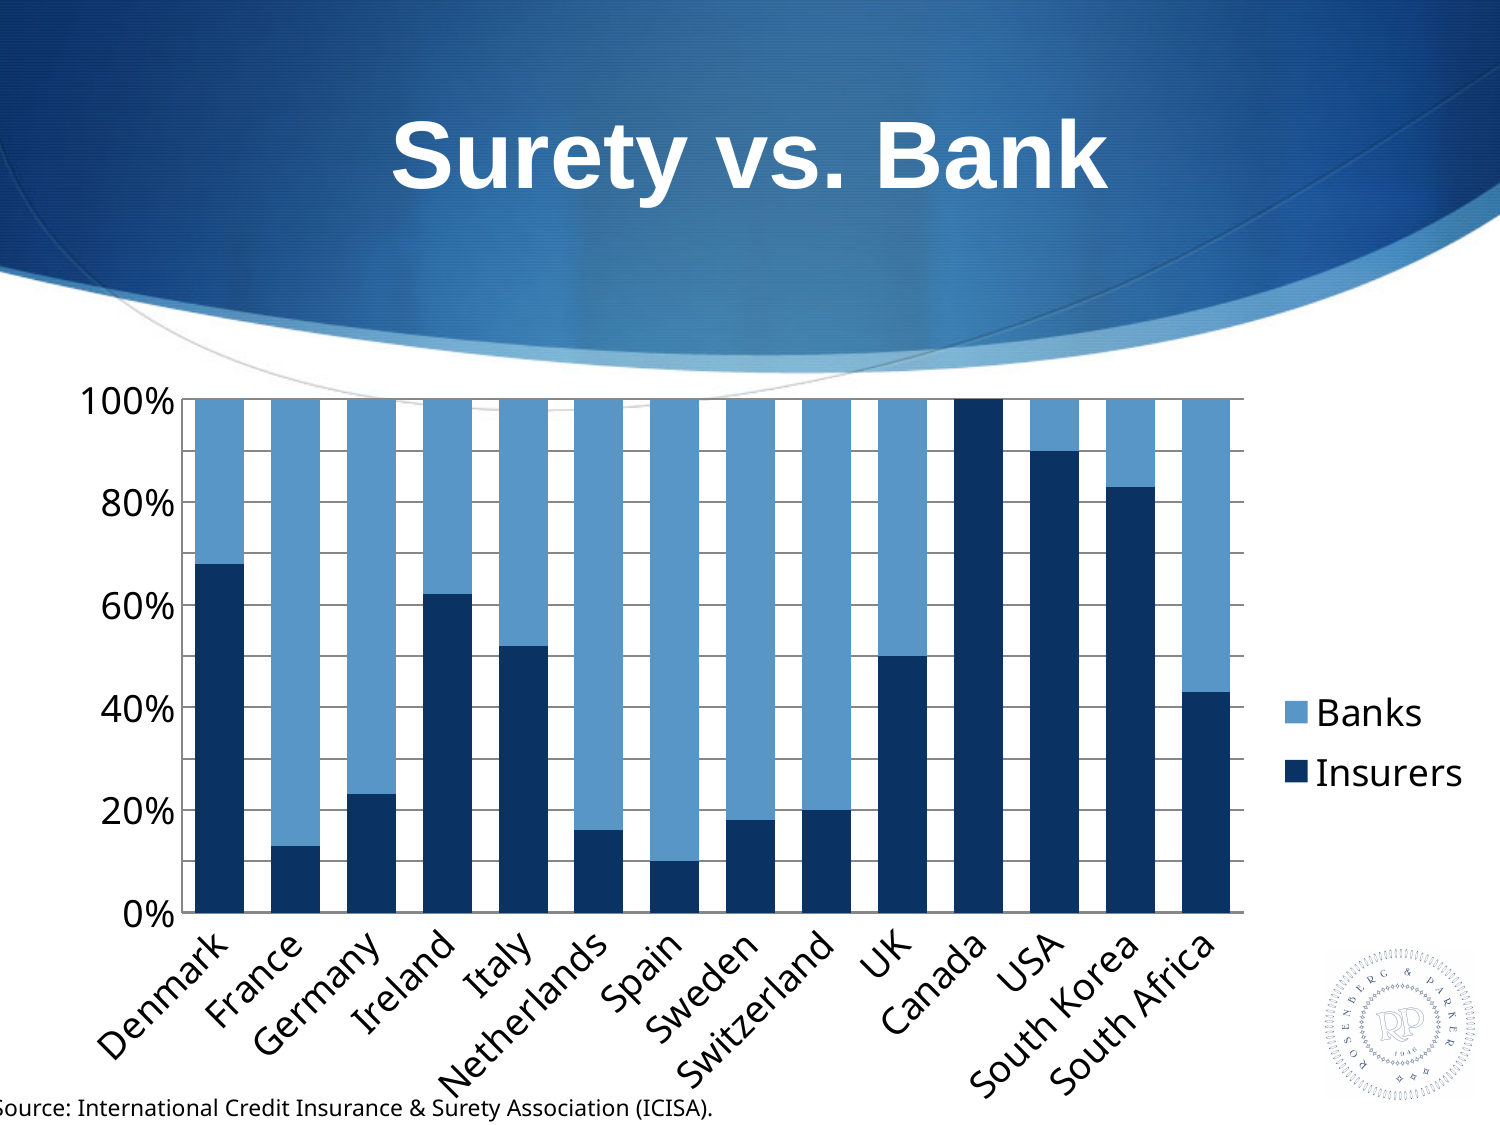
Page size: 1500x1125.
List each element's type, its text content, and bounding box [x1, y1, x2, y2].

chart [49, 357, 1488, 1125]
title Surety vs. Bank [75, 56, 1425, 244]
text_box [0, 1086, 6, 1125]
picture [0, 0, 1500, 1125]
